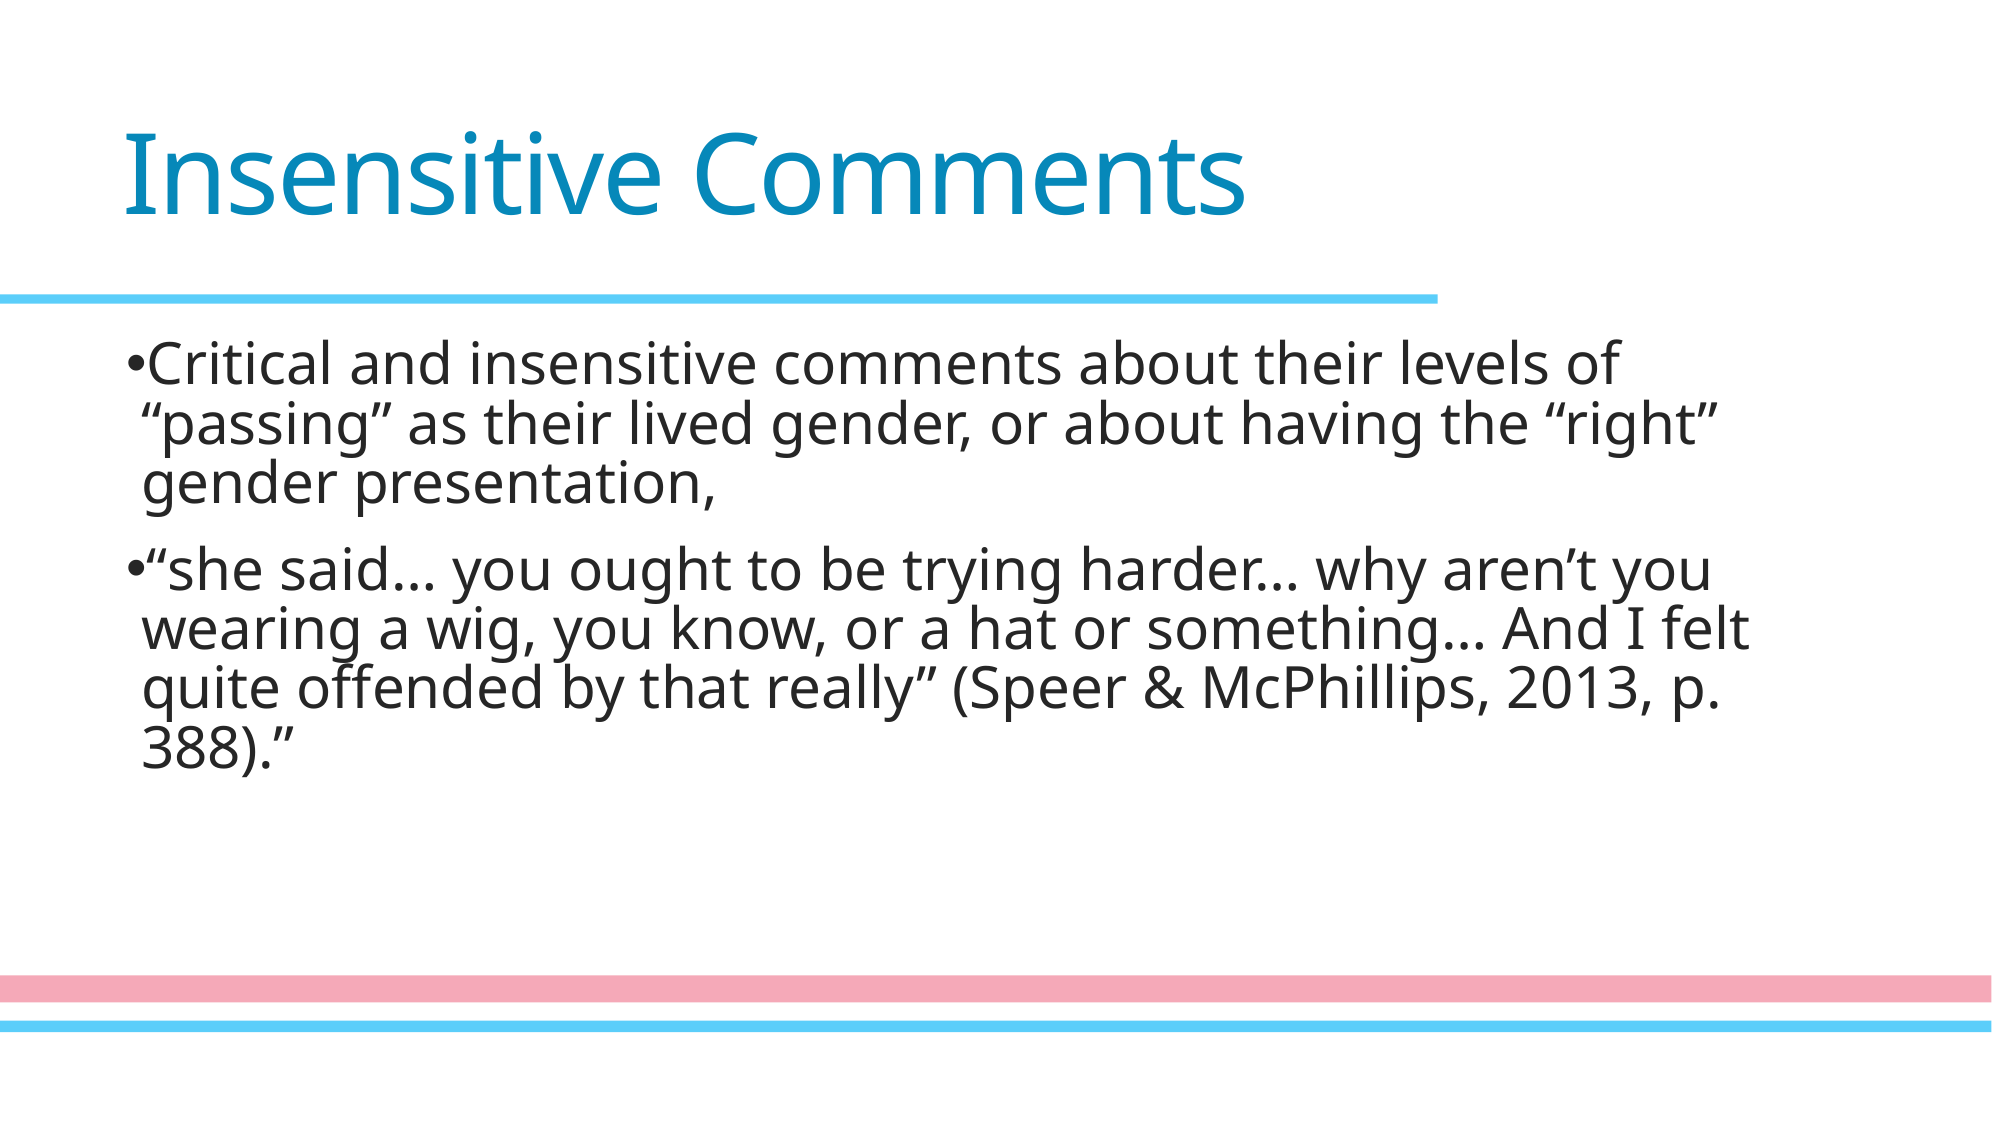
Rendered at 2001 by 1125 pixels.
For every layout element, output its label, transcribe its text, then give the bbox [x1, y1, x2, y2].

title Insensitive Comments [107, 44, 1875, 317]
list Critical and insensitive comments about their levels of “passing” as their lived gender, or about having the “right” gender presentation, “she said… you ought to be trying harder… why aren’t you wearing a wig, you know, or a hat or something… And I felt quite offended by that really” (Speer & McPhillips, 2013, p. 388).” [111, 329, 1876, 948]
